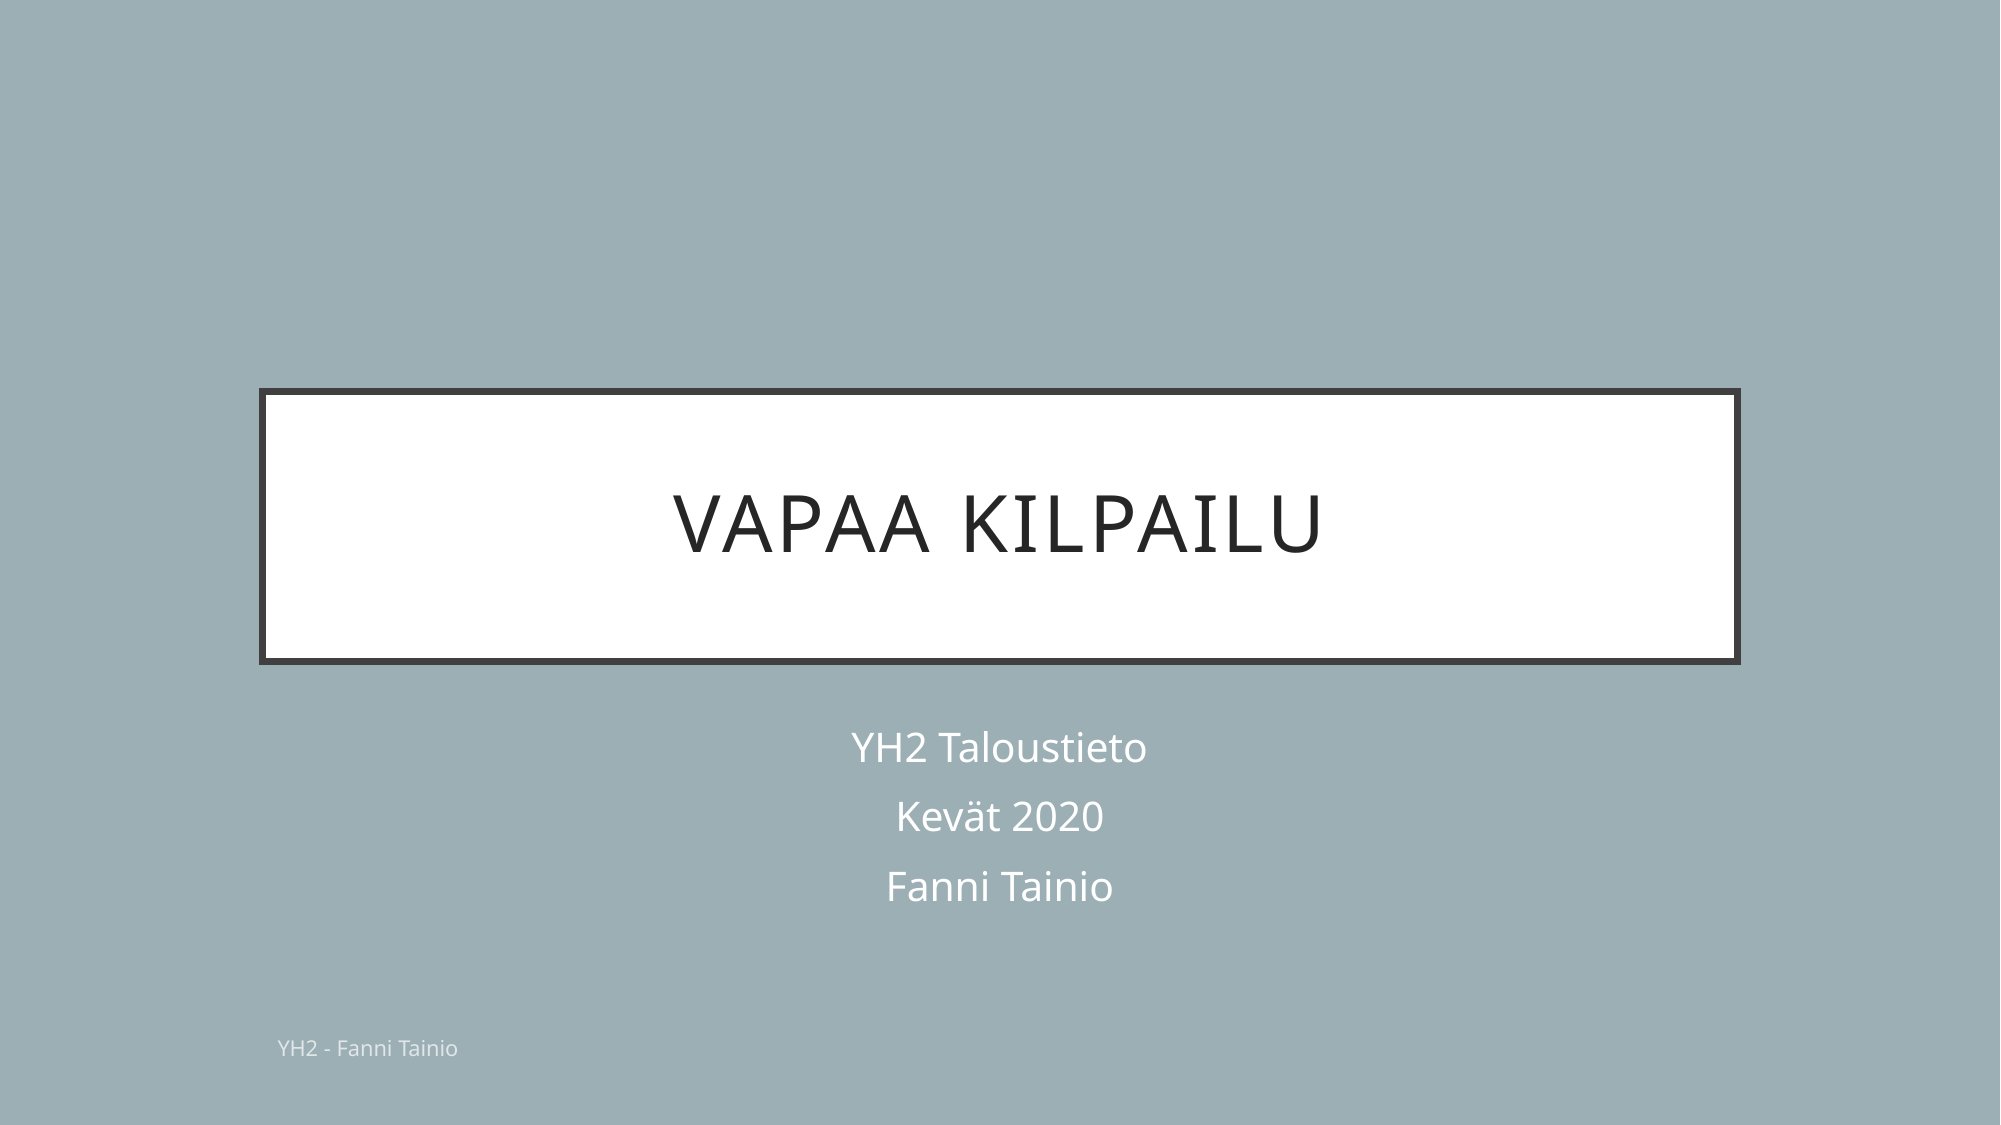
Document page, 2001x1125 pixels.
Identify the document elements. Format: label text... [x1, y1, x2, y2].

title VAPAA KILPAILU [259, 388, 1741, 665]
footer YH2 - Fanni Tainio [262, 1023, 1231, 1076]
subtitle YH2 Taloustieto Kevät 2020 Fanni Tainio [442, 713, 1558, 918]
